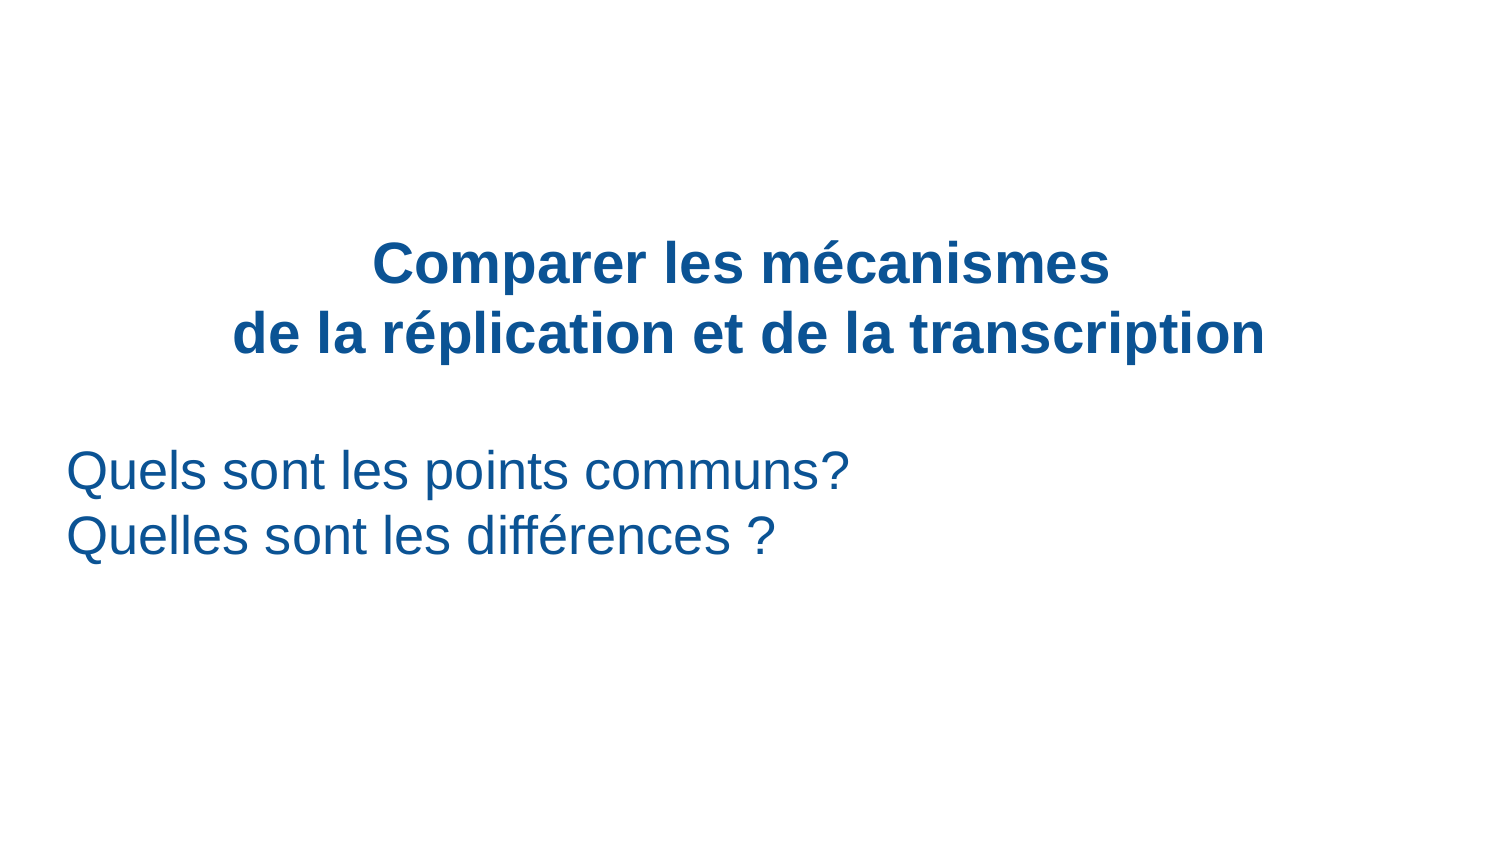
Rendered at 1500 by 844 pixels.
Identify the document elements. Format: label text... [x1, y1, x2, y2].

subtitle Comparer les mécanismes de la réplication et de la transcription Quels sont les points communs? Quelles sont les différences ? [51, 210, 1449, 341]
